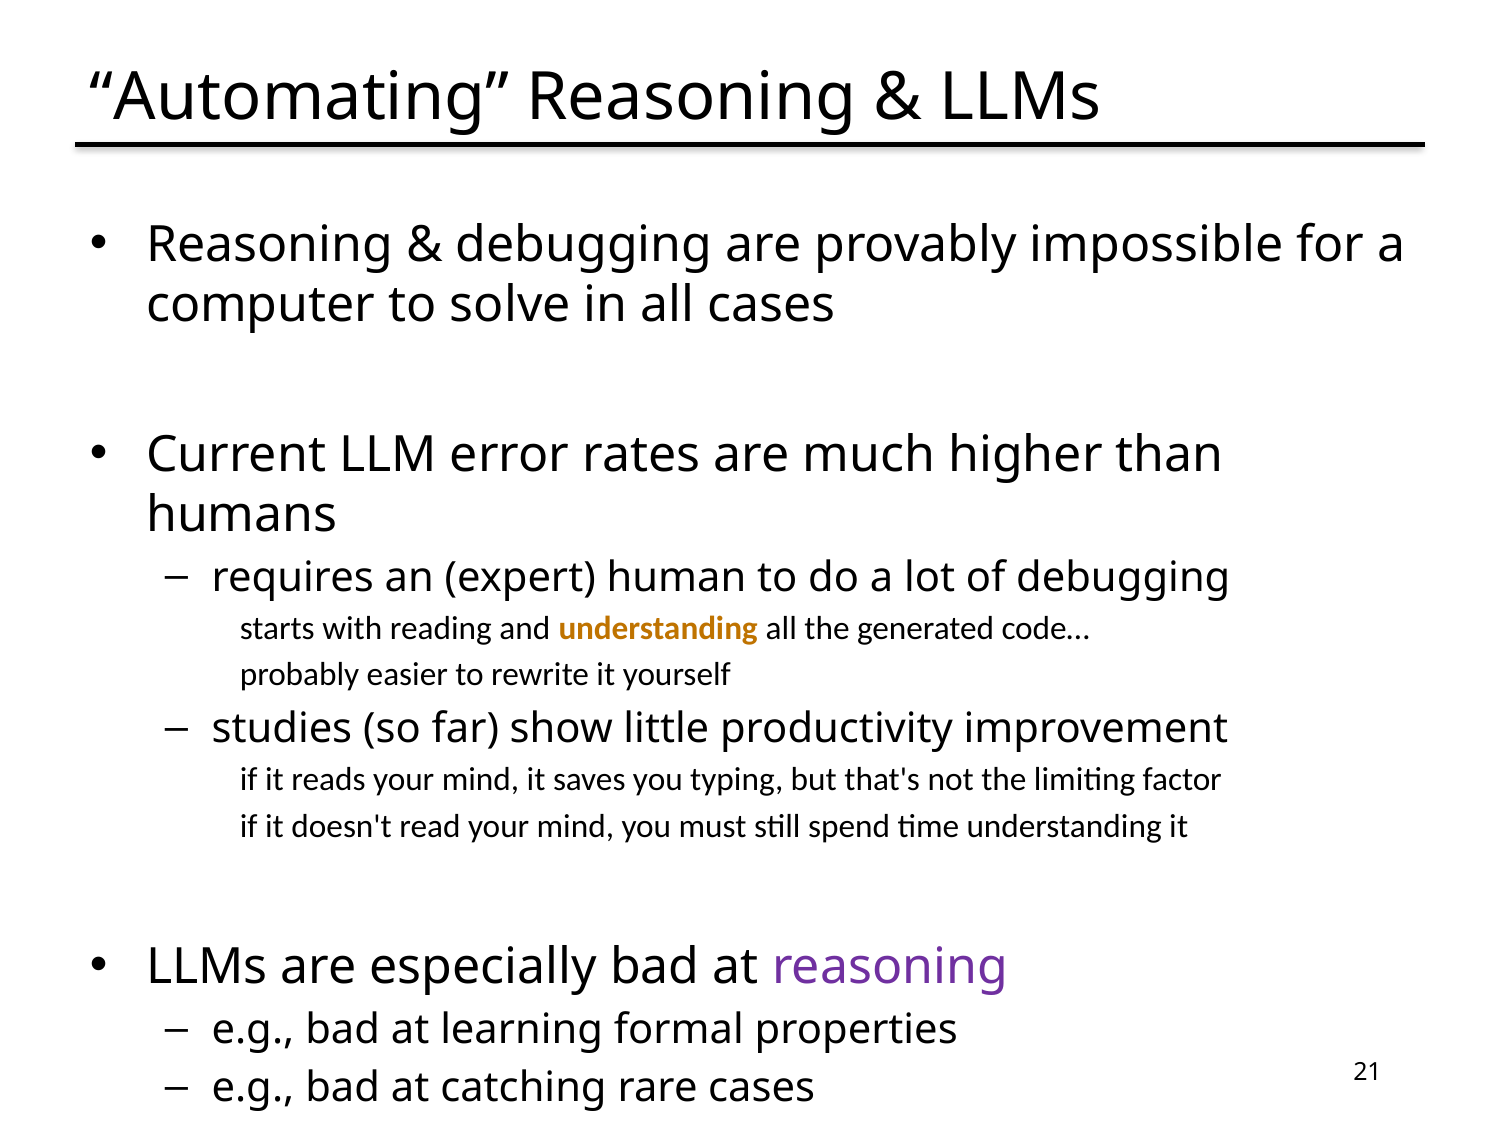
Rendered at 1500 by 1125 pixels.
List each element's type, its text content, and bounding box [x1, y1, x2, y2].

title “Automating” Reasoning & LLMs [75, 45, 1425, 145]
slide_number 21 [1059, 1042, 1397, 1103]
list Reasoning & debugging are provably impossible for a computer to solve in all cases Current LLM error rates are much higher than humans requires an (expert) human to do a lot of debugging starts with reading and understanding all the generated code… probably easier to rewrite it yourself studies (so far) show little productivity improvement if it reads your mind, it saves you typing, but that's not the limiting factor if it doesn't read your mind, you must still spend time understanding it LLMs are especially bad at reasoning e.g., bad at learning formal properties e.g., bad at catching rare cases [75, 204, 1425, 1048]
